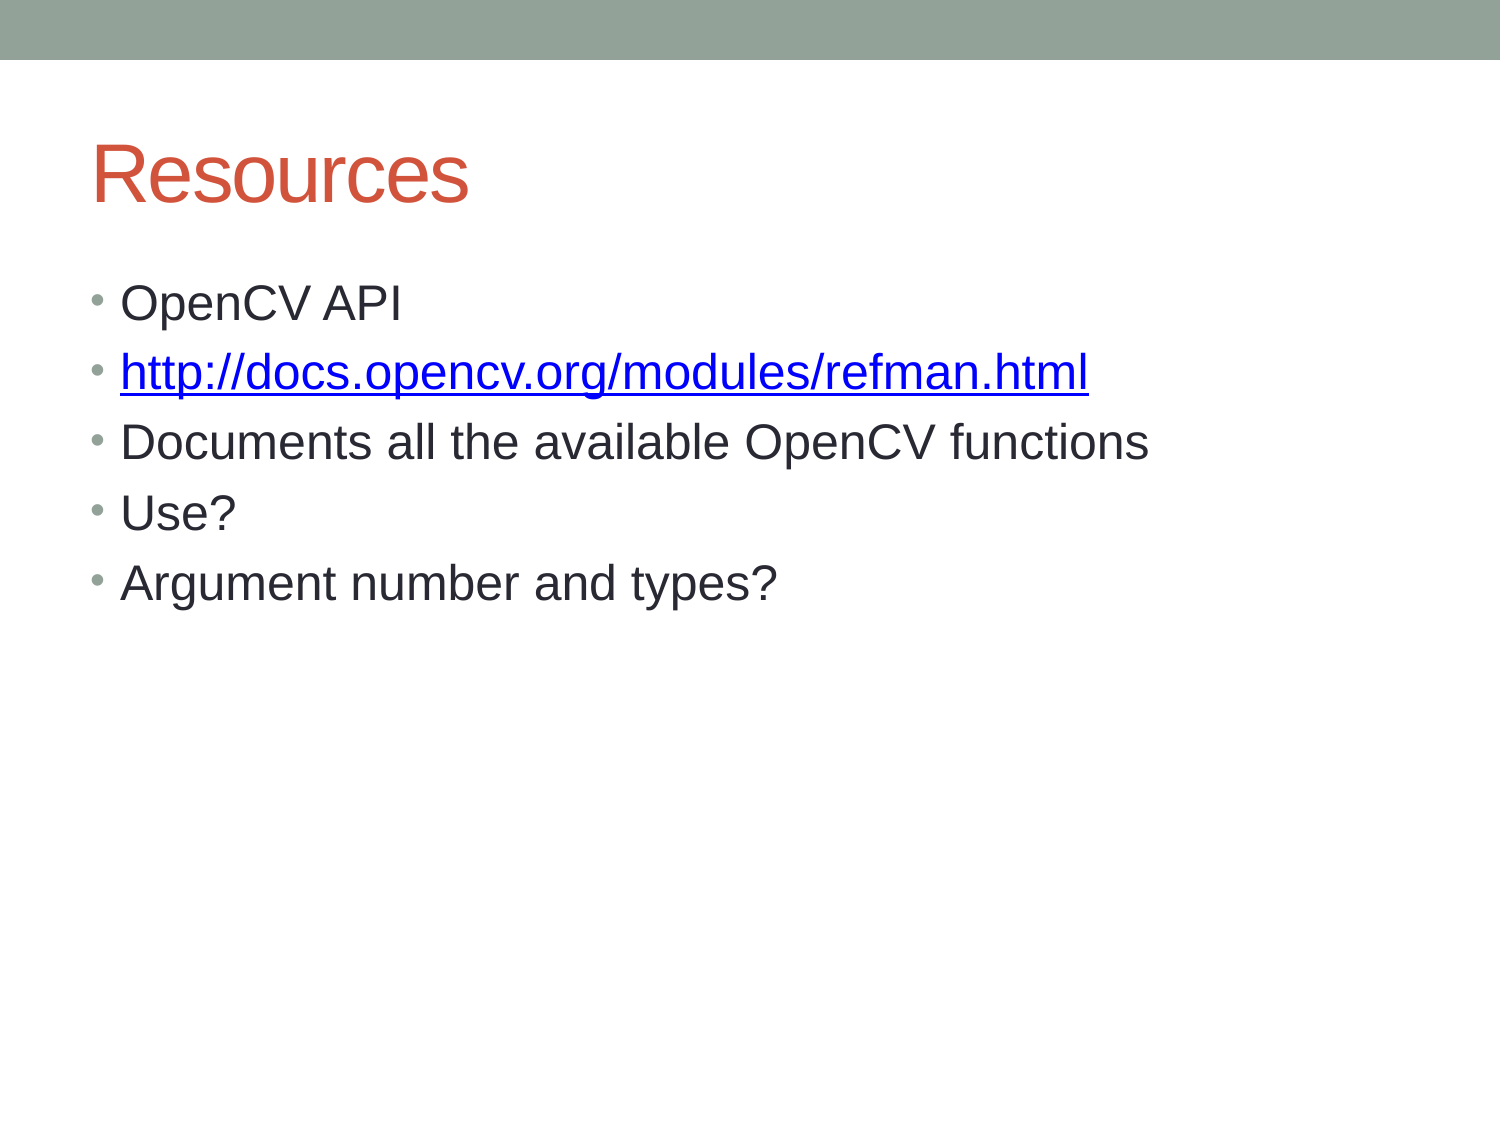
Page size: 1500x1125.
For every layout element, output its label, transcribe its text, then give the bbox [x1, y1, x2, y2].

list OpenCV API http://docs.opencv.org/modules/refman.html Documents all the available OpenCV functions Use? Argument number and types? [75, 262, 1425, 1063]
title Resources [75, 87, 1425, 250]
